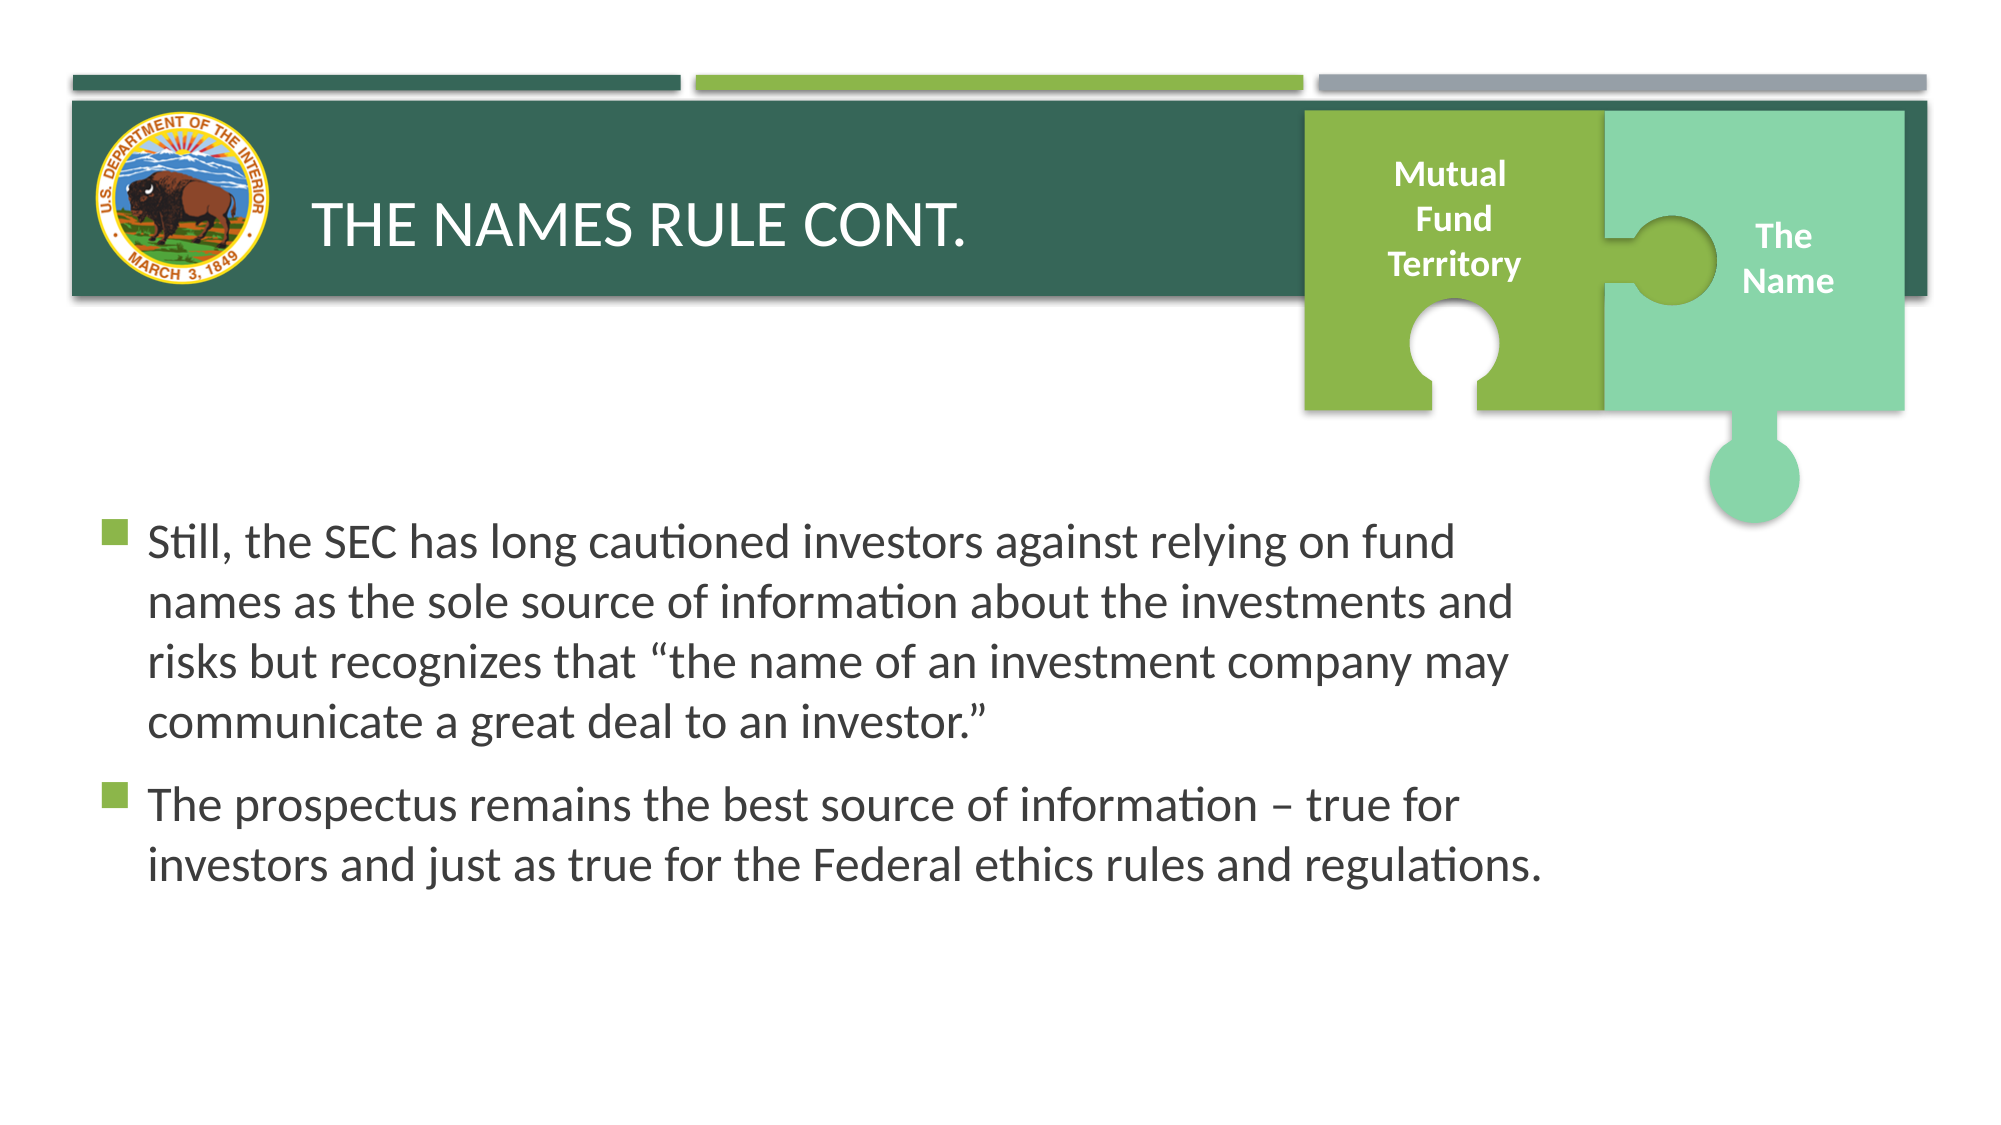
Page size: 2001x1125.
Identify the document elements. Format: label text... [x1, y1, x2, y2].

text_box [1604, 110, 1906, 524]
list Still, the SEC has long cautioned investors against relying on fund names as the sole source of information about the investments and risks but recognizes that “the name of an investment company may communicate a great deal to an investor.” The prospectus remains the best source of information – true for investors and just as true for the Federal ethics rules and regulations. [82, 415, 1605, 985]
title The names rule Cont. [296, 115, 1298, 267]
picture [95, 111, 270, 285]
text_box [1303, 109, 1603, 411]
